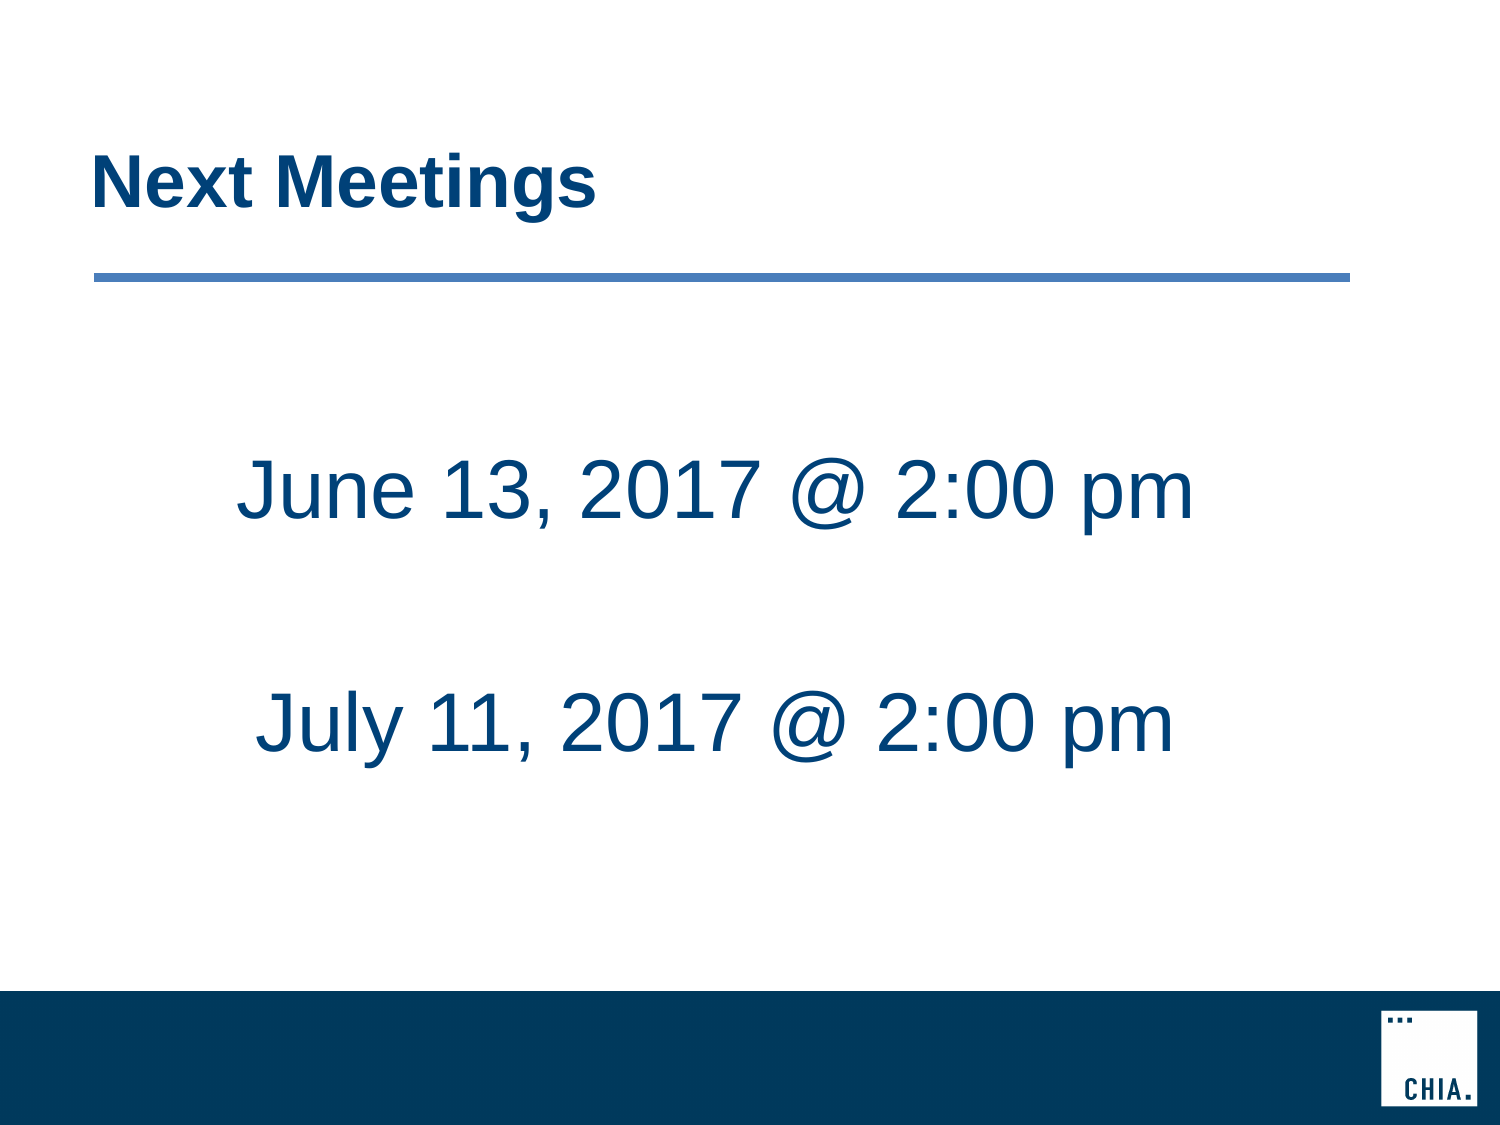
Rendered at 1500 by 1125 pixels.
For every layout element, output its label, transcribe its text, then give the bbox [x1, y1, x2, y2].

picture [0, 991, 1500, 1125]
subtitle June 13, 2017 @ 2:00 pm July 11, 2017 @ 2:00 pm [79, 310, 1353, 987]
title Next Meetings [75, 93, 1351, 261]
